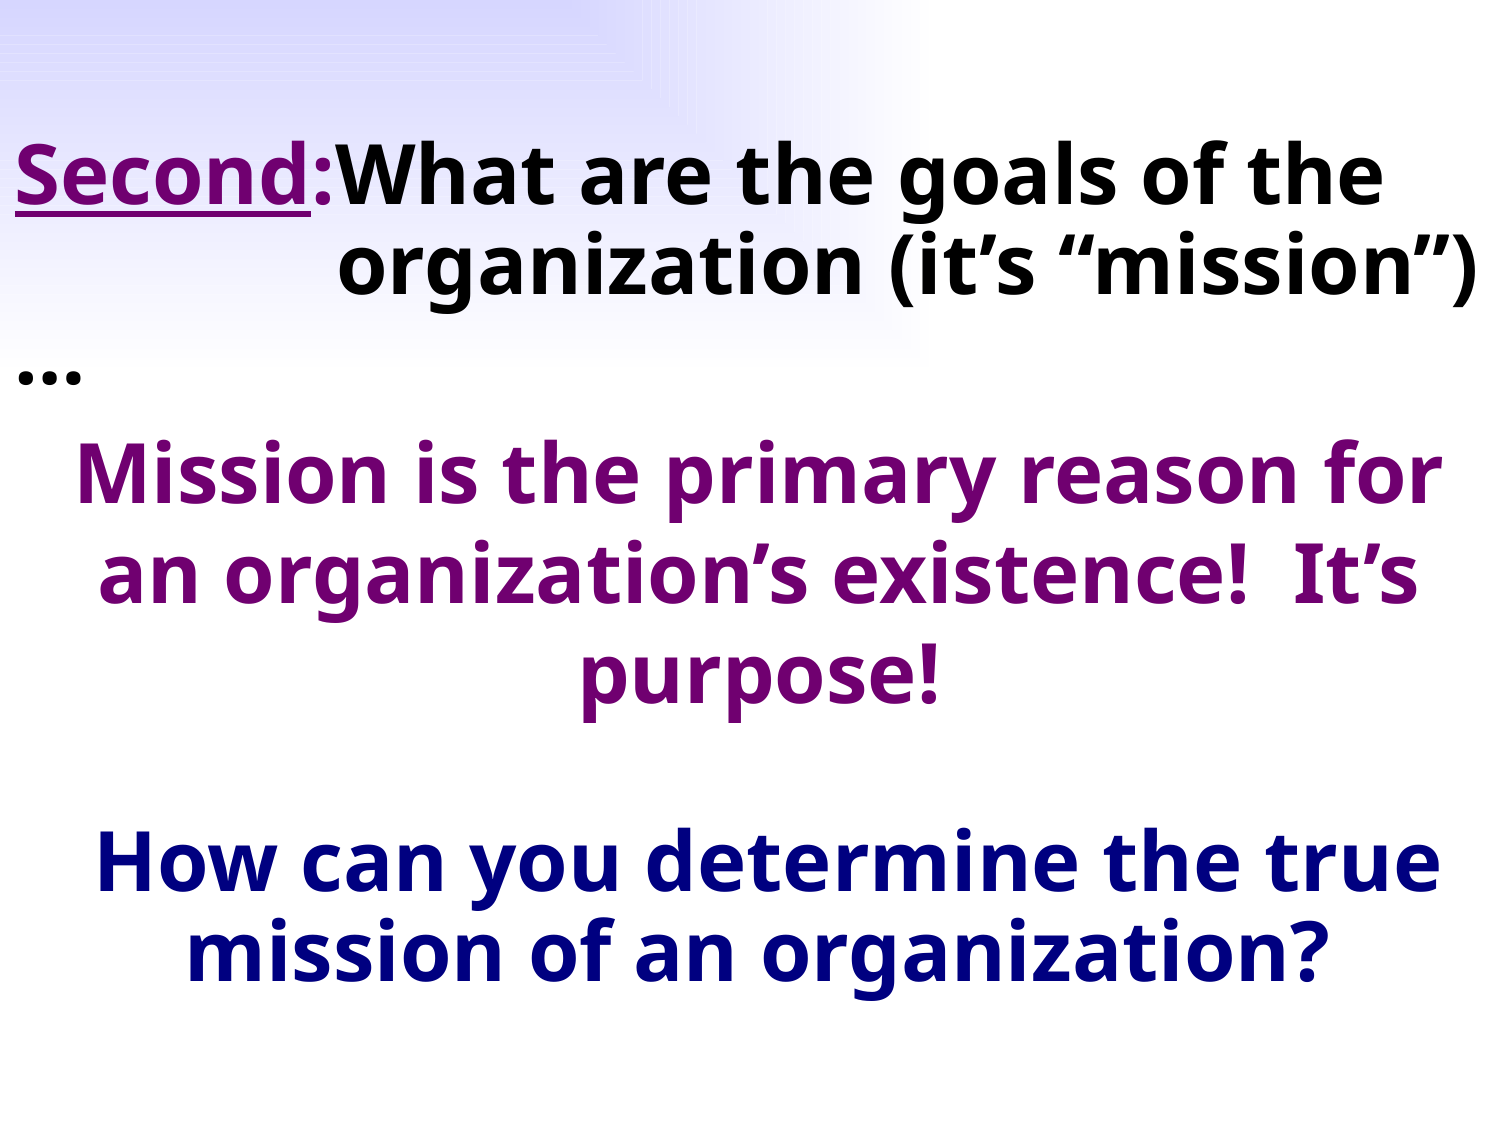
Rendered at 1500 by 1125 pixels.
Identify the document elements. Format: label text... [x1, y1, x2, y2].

text_box How can you determine the true mission of an organization? [37, 812, 1500, 1008]
text_box Second:What are the goals of the organization (it’s “mission”)… [0, 125, 1500, 550]
list Mission is the primary reason for an organization’s existence! It’s purpose! [11, 550, 1489, 813]
